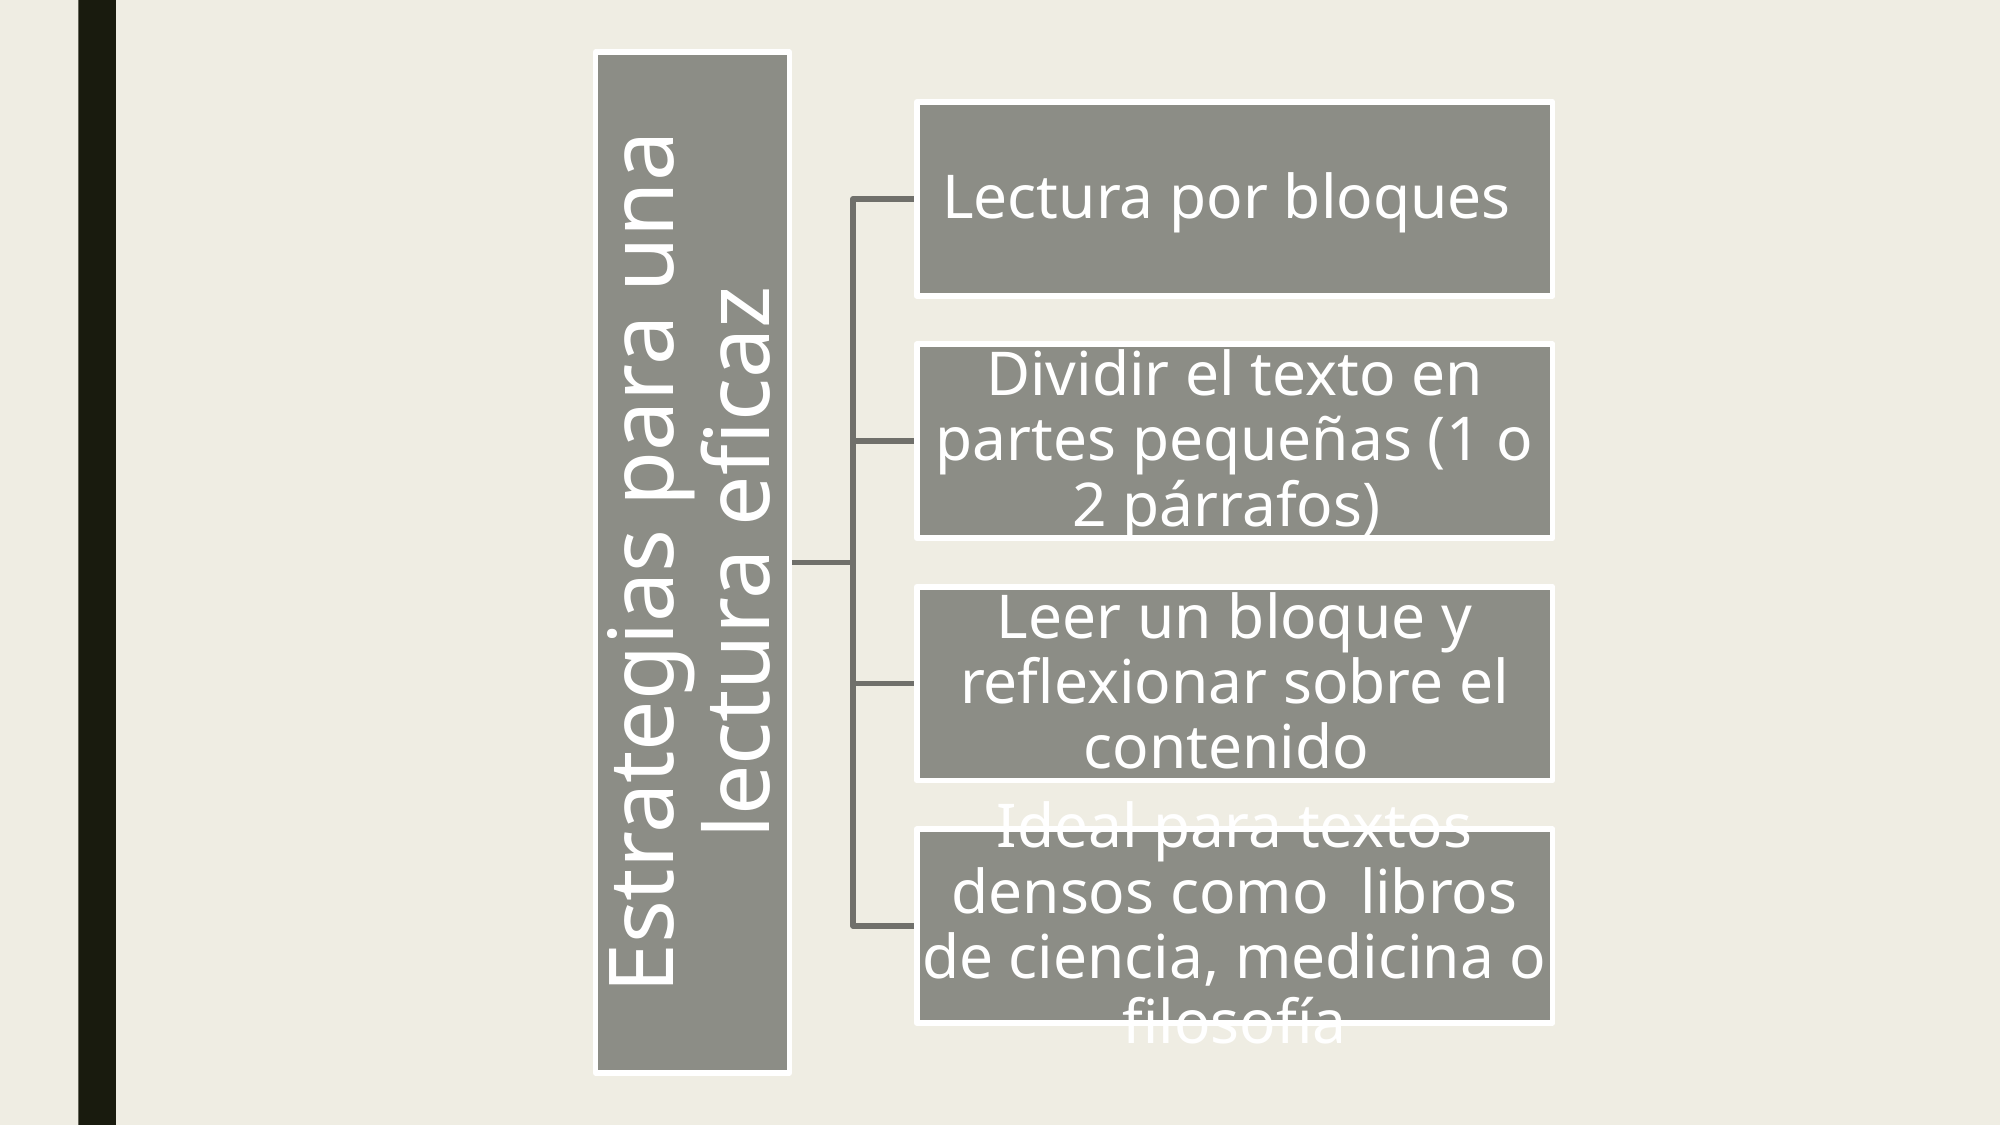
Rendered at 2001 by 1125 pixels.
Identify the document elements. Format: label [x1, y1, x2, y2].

text_box [595, 16, 1553, 1109]
